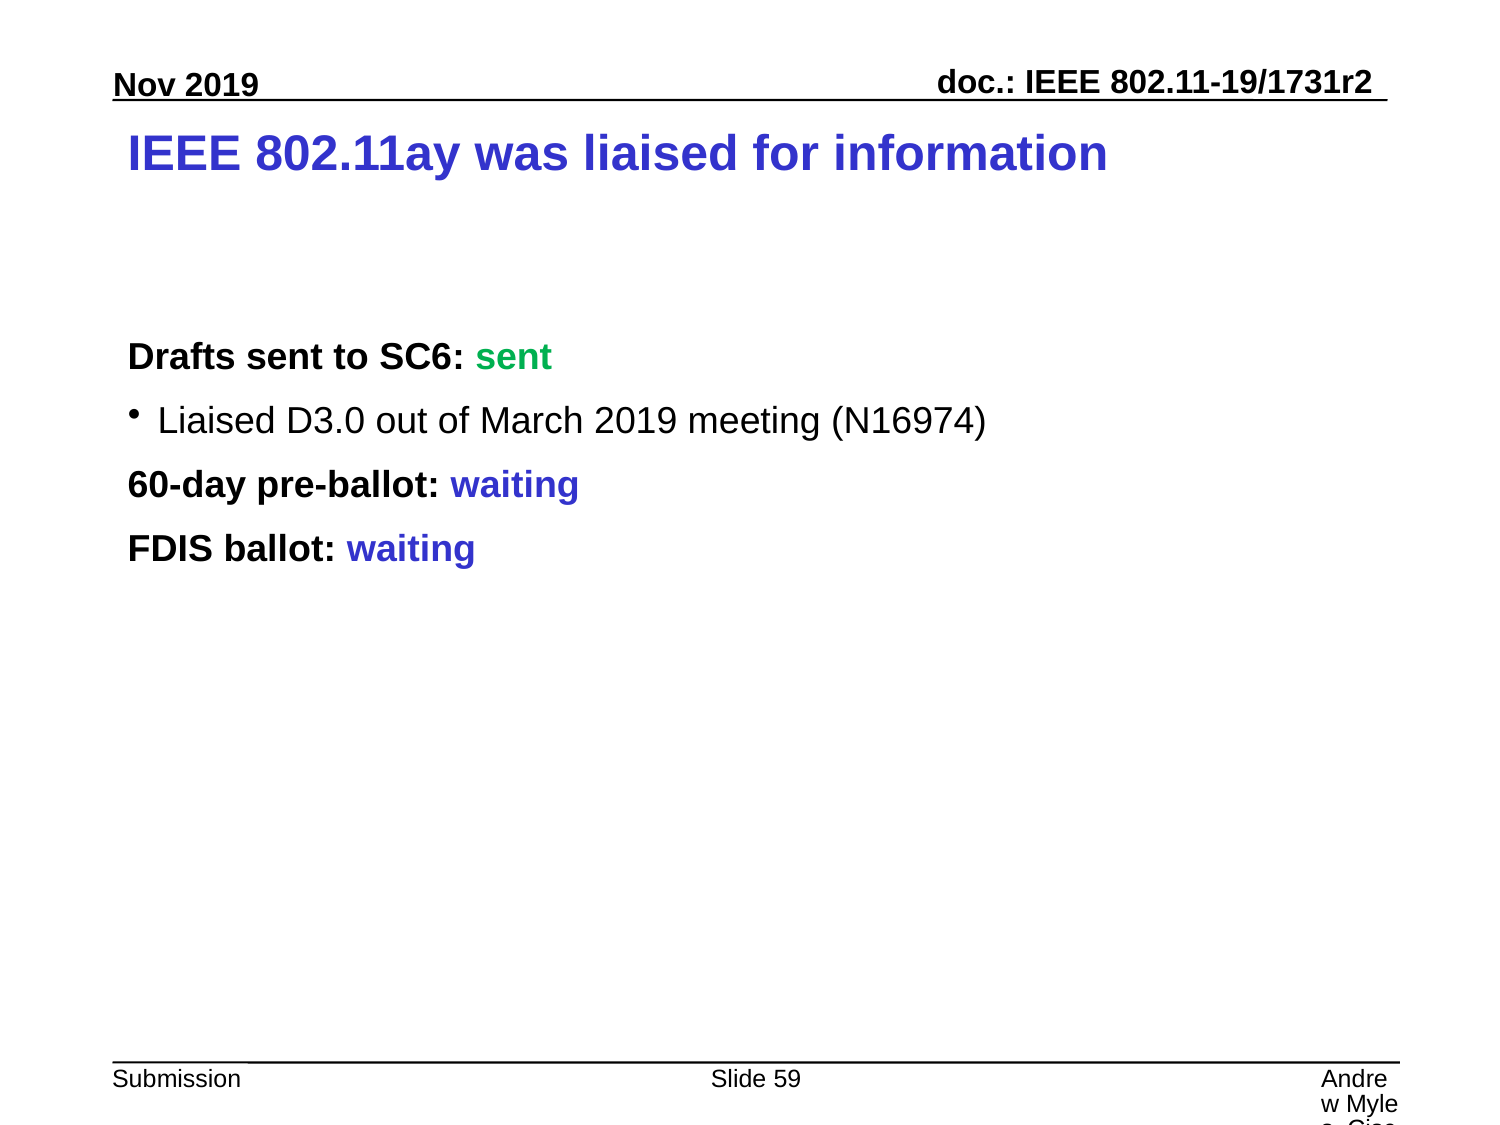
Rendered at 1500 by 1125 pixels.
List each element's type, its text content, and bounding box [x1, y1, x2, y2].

title IEEE 802.11ay was liaised for information [112, 112, 1388, 288]
list Drafts sent to SC6: sent Liaised D3.0 out of March 2019 meeting (N16974) 60-day pre-ballot: waiting FDIS ballot: waiting [112, 324, 1388, 1000]
slide_number Slide 59 [709, 1061, 803, 1093]
footer Andrew Myles, Cisco [1320, 1061, 1402, 1093]
